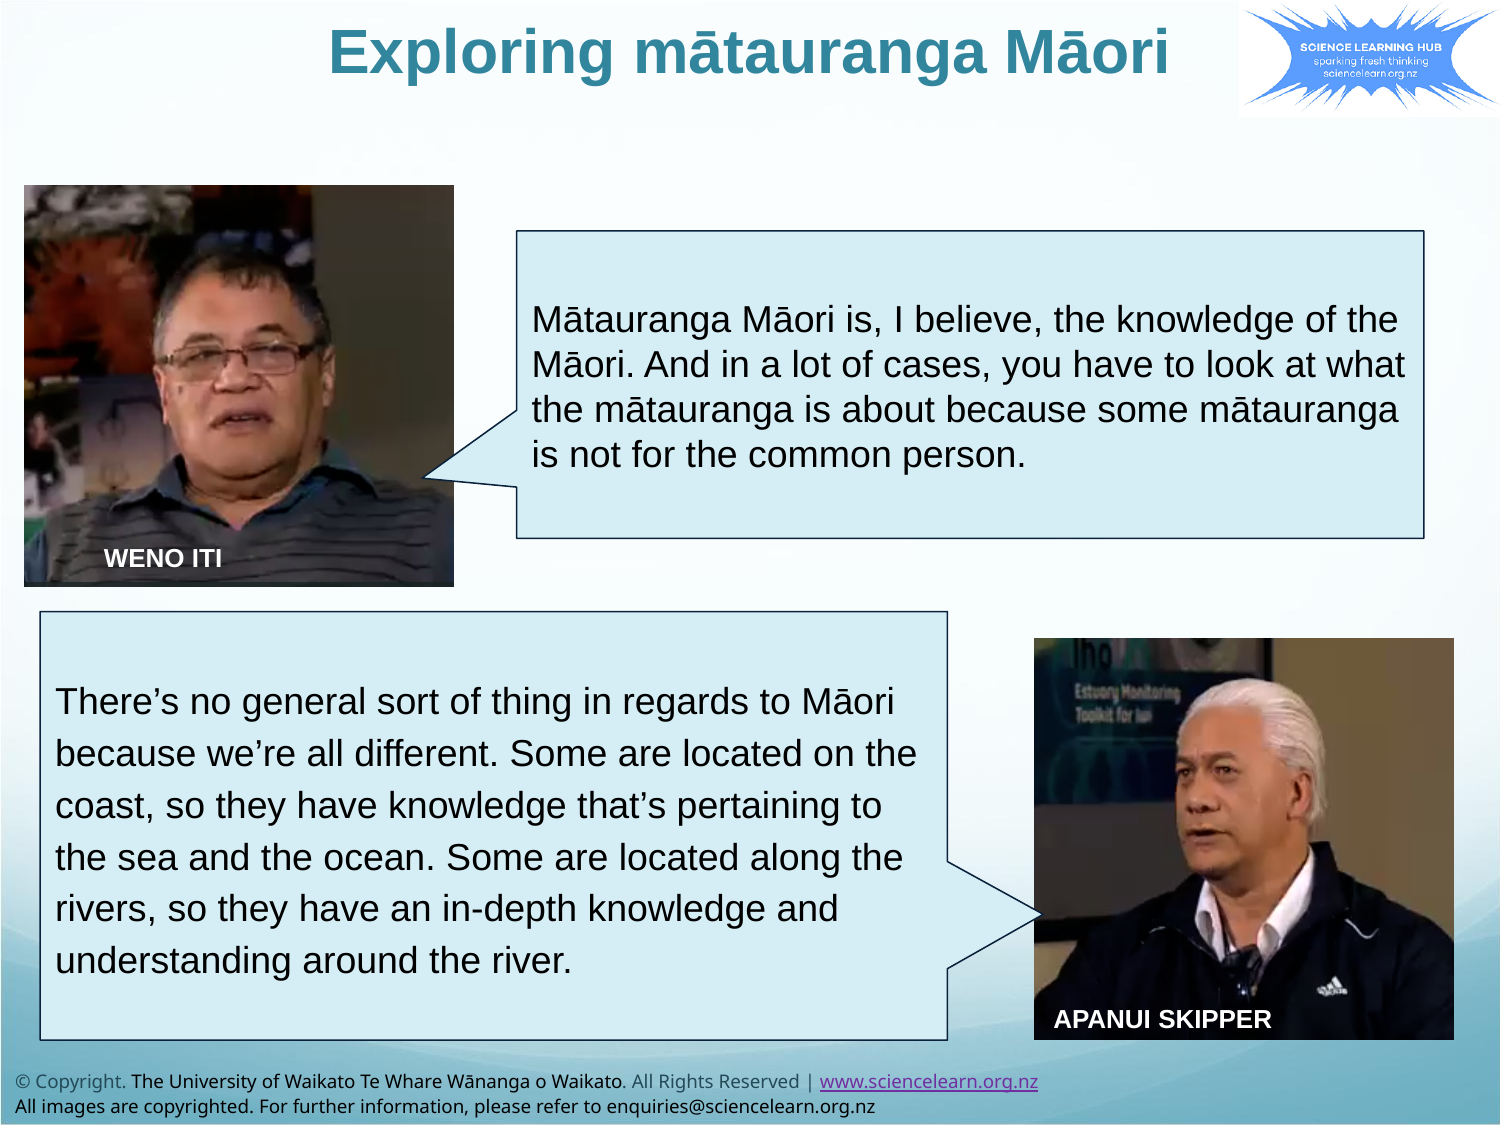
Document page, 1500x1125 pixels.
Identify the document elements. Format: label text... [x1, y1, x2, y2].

text_box There’s no general sort of thing in regards to Māori because we’re all different. Some are located on the coast, so they have knowledge that’s pertaining to the sea and the ocean. Some are located along the rivers, so they have an in-depth knowledge and understanding around the river. [40, 611, 1029, 1041]
text_box Exploring mātauranga Māori [129, 0, 1371, 161]
text_box Mātauranga Māori is, I believe, the knowledge of the Māori. And in a lot of cases, you have to look at what the mātauranga is about because some mātauranga is not for the common person. [458, 230, 1424, 539]
text_box © Copyright. The University of Waikato Te Whare Wānanga o Waikato. All Rights Reserved | www.sciencelearn.org.nz All images are copyrighted. For further information, please refer to enquiries@sciencelearn.org.nz [0, 1054, 1500, 1125]
picture [0, 0, 1500, 1054]
